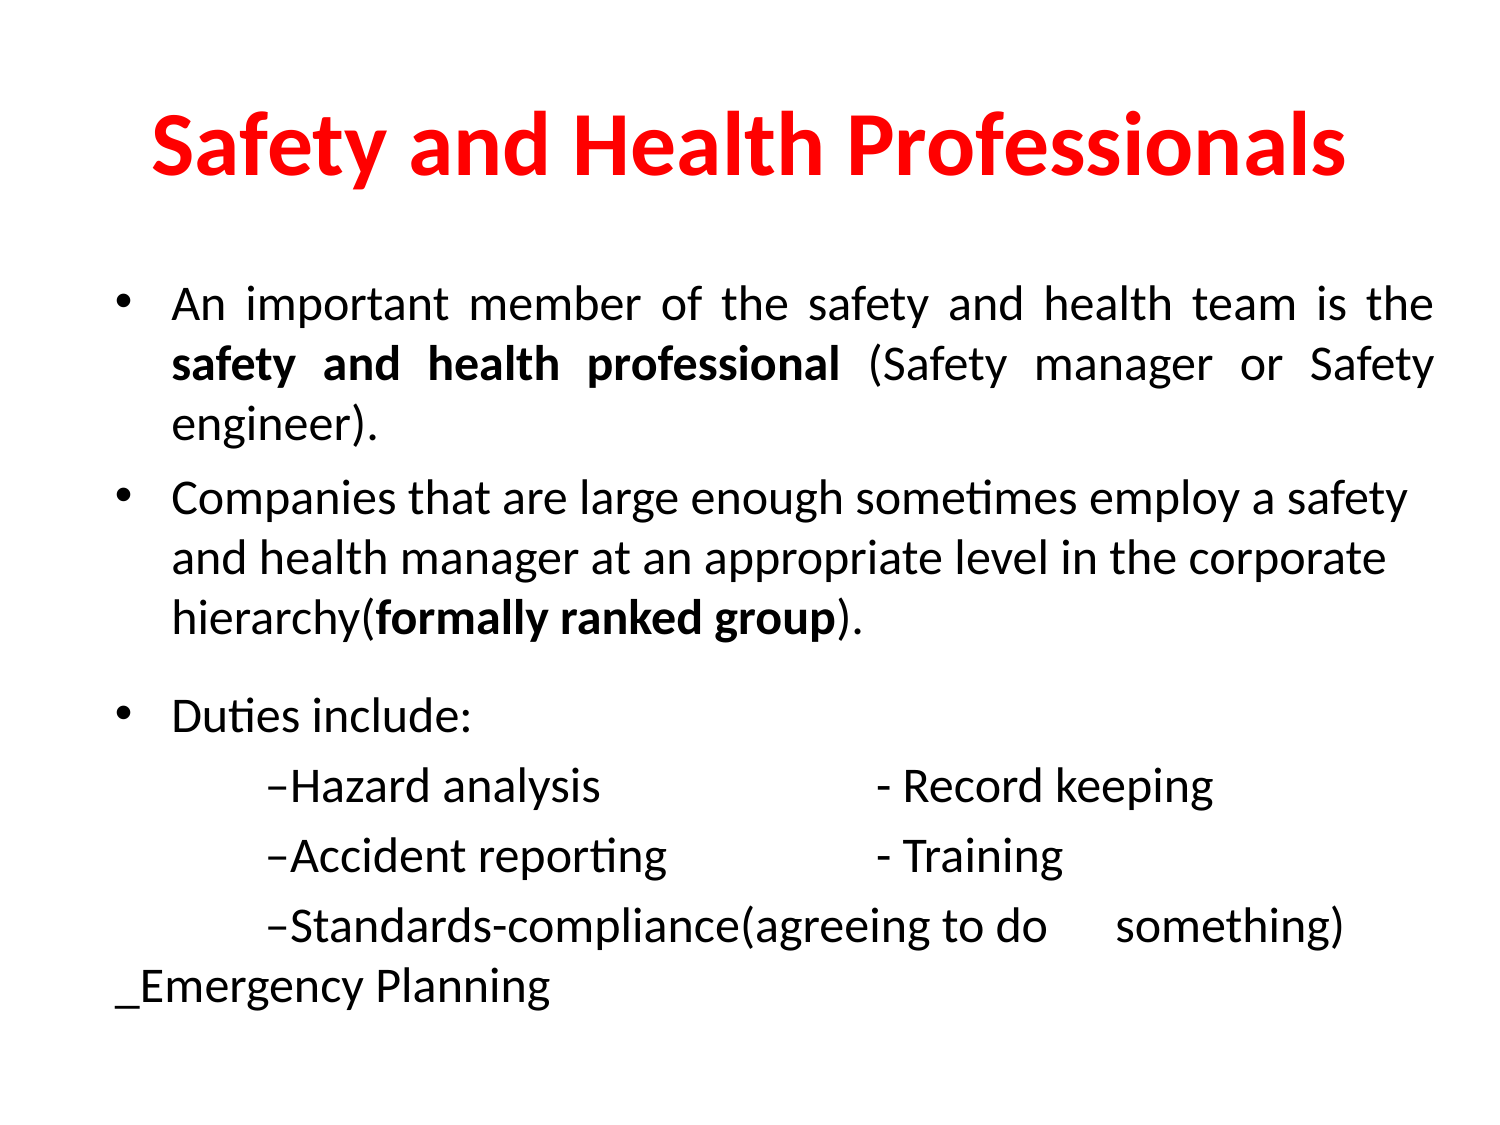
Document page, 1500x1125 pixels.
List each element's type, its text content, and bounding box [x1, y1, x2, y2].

text_box Companies that are large enough sometimes employ a safety and health manager at an appropriate level in the corporate hierarchy(formally ranked group). [99, 457, 1450, 658]
text_box Duties include: –Hazard analysis - Record keeping –Accident reporting - Training –Standards-compliance(agreeing to do something) _Emergency Planning [99, 675, 1450, 1025]
title Safety and Health Professionals [75, 45, 1425, 233]
text_box An important member of the safety and health team is the safety and health professional (Safety manager or Safety engineer). [99, 262, 1450, 457]
